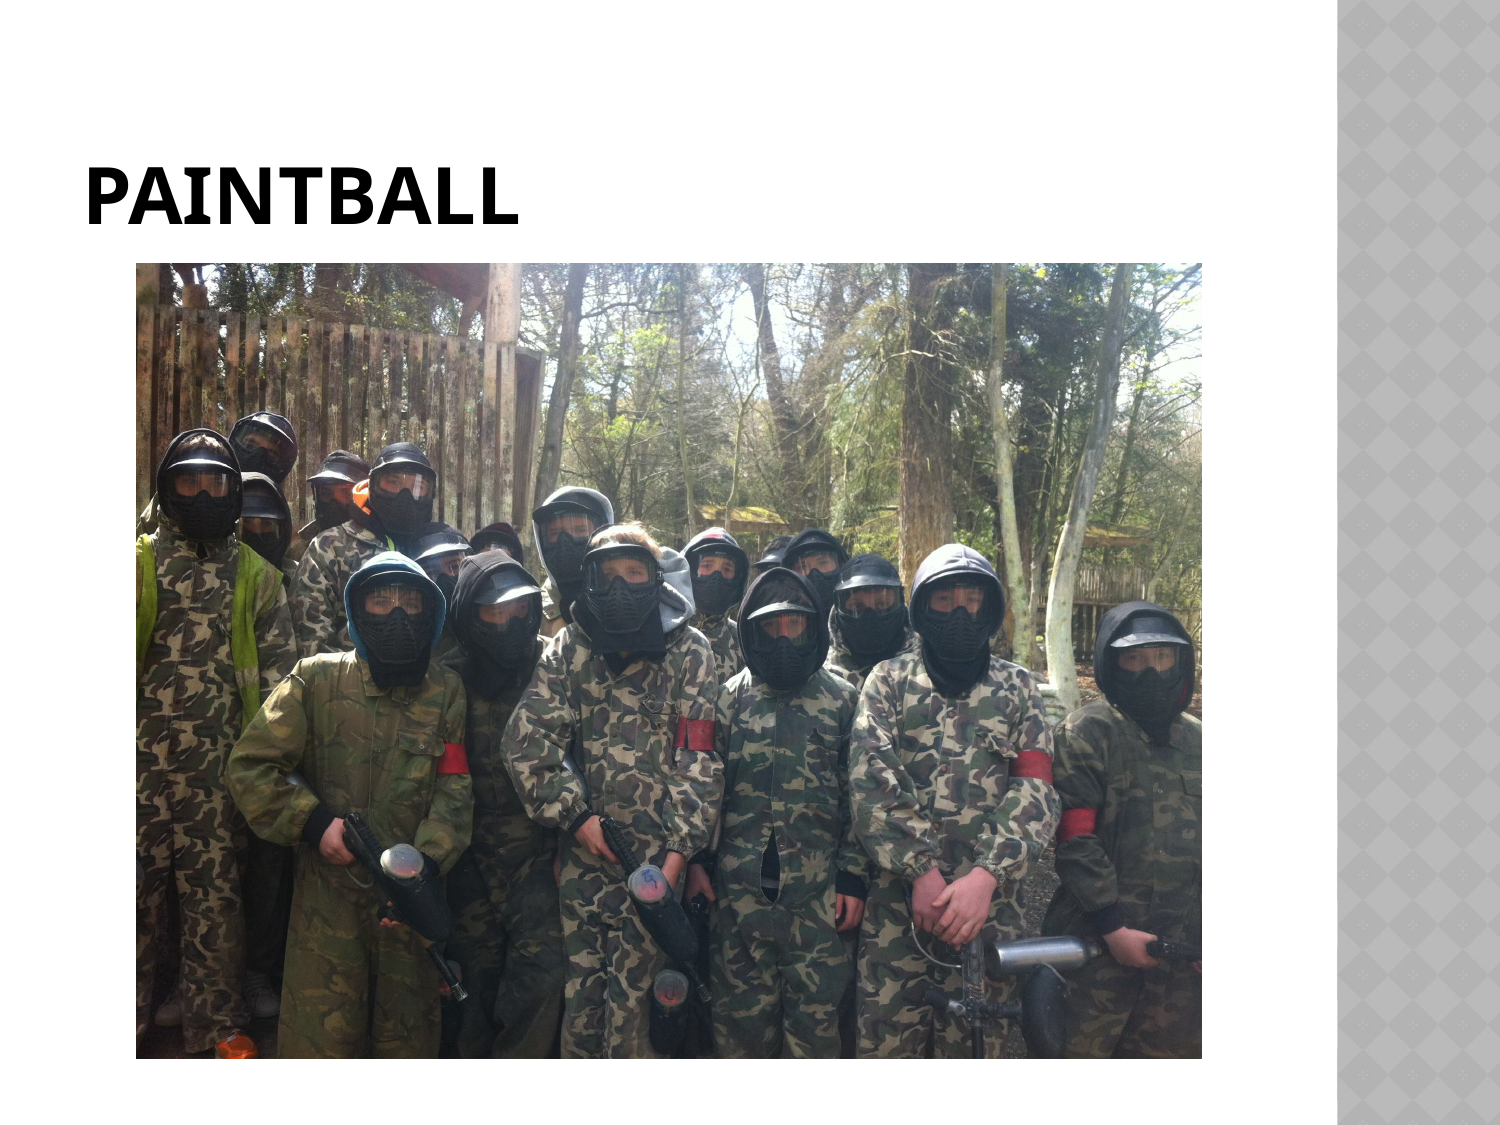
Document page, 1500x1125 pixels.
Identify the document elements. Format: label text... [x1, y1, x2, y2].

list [135, 263, 1202, 1060]
title Paintball [75, 52, 1263, 240]
